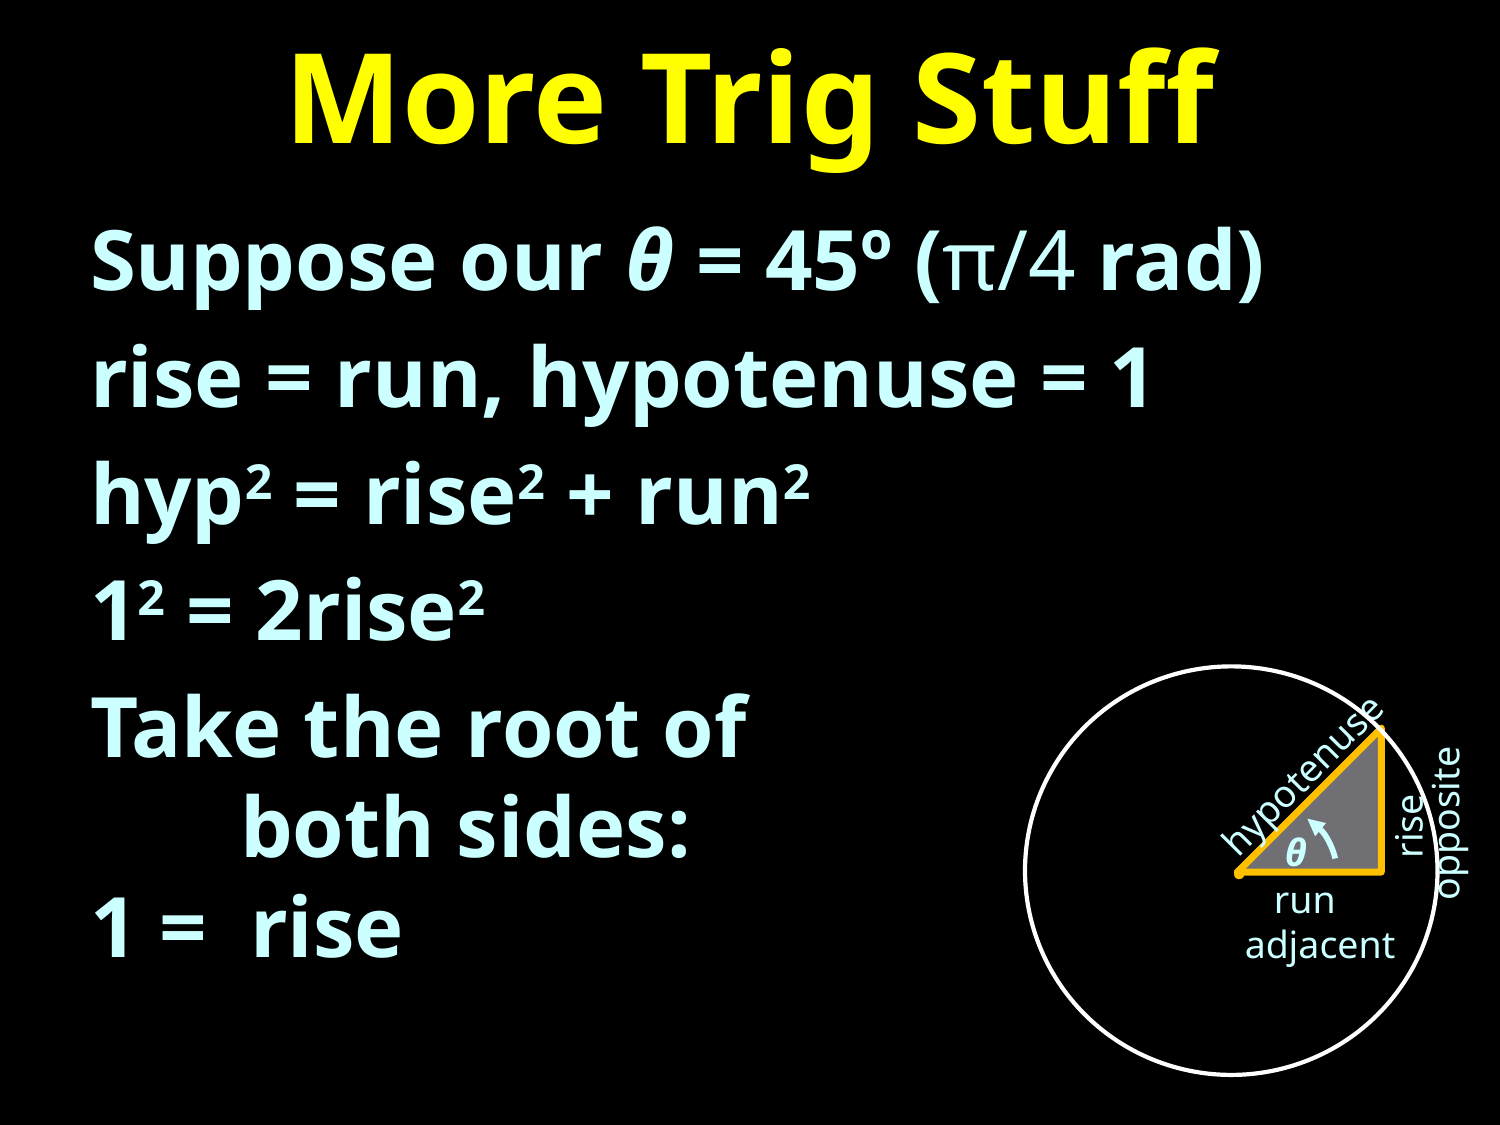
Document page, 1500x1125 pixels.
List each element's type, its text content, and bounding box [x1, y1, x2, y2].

title More Trig Stuff [0, 0, 1500, 188]
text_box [1024, 572, 1476, 1076]
